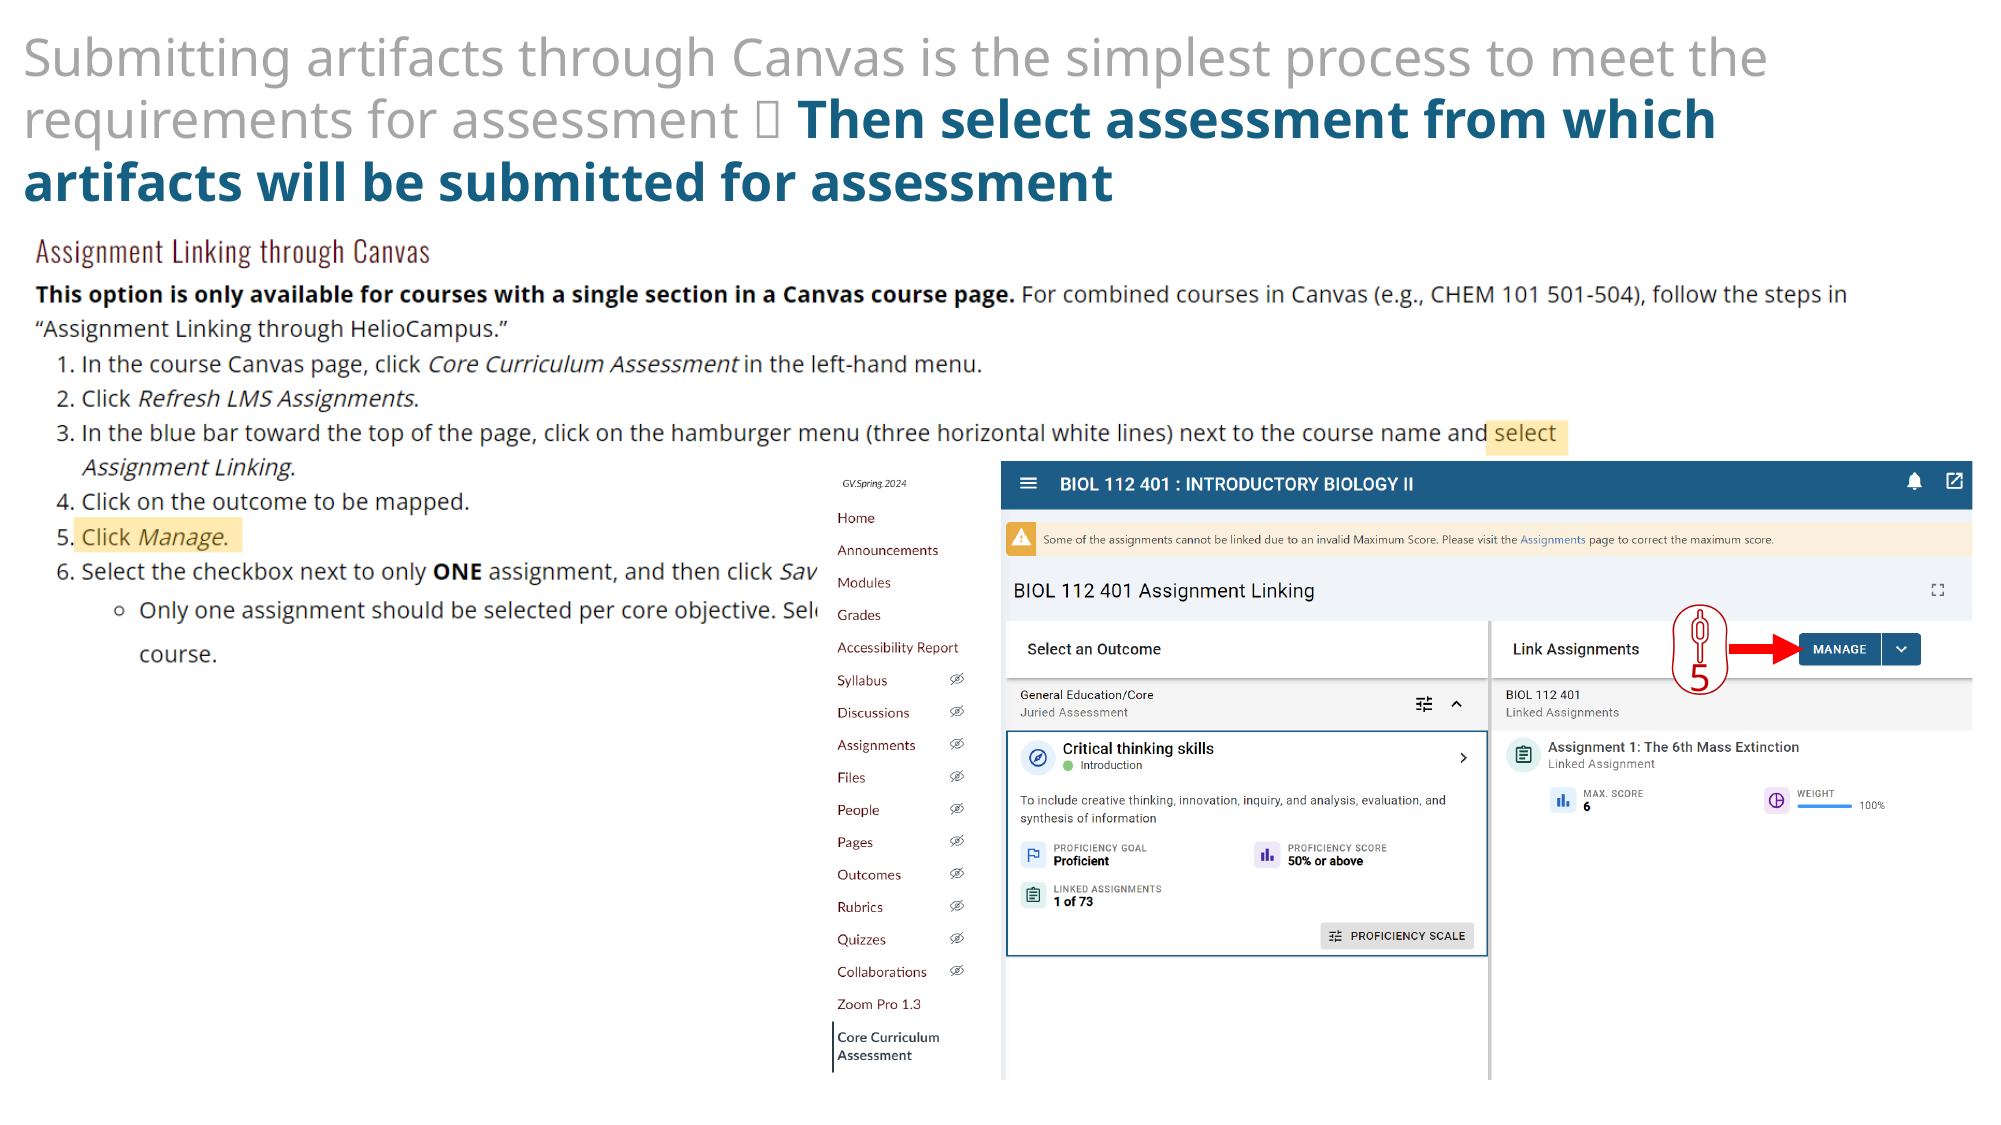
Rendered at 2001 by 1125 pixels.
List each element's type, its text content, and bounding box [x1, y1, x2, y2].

picture [18, 220, 1973, 1080]
text_box Submitting artifacts through Canvas is the simplest process to meet the requirements for assessment  Then select assessment from which artifacts will be submitted for assessment [8, 17, 1957, 220]
